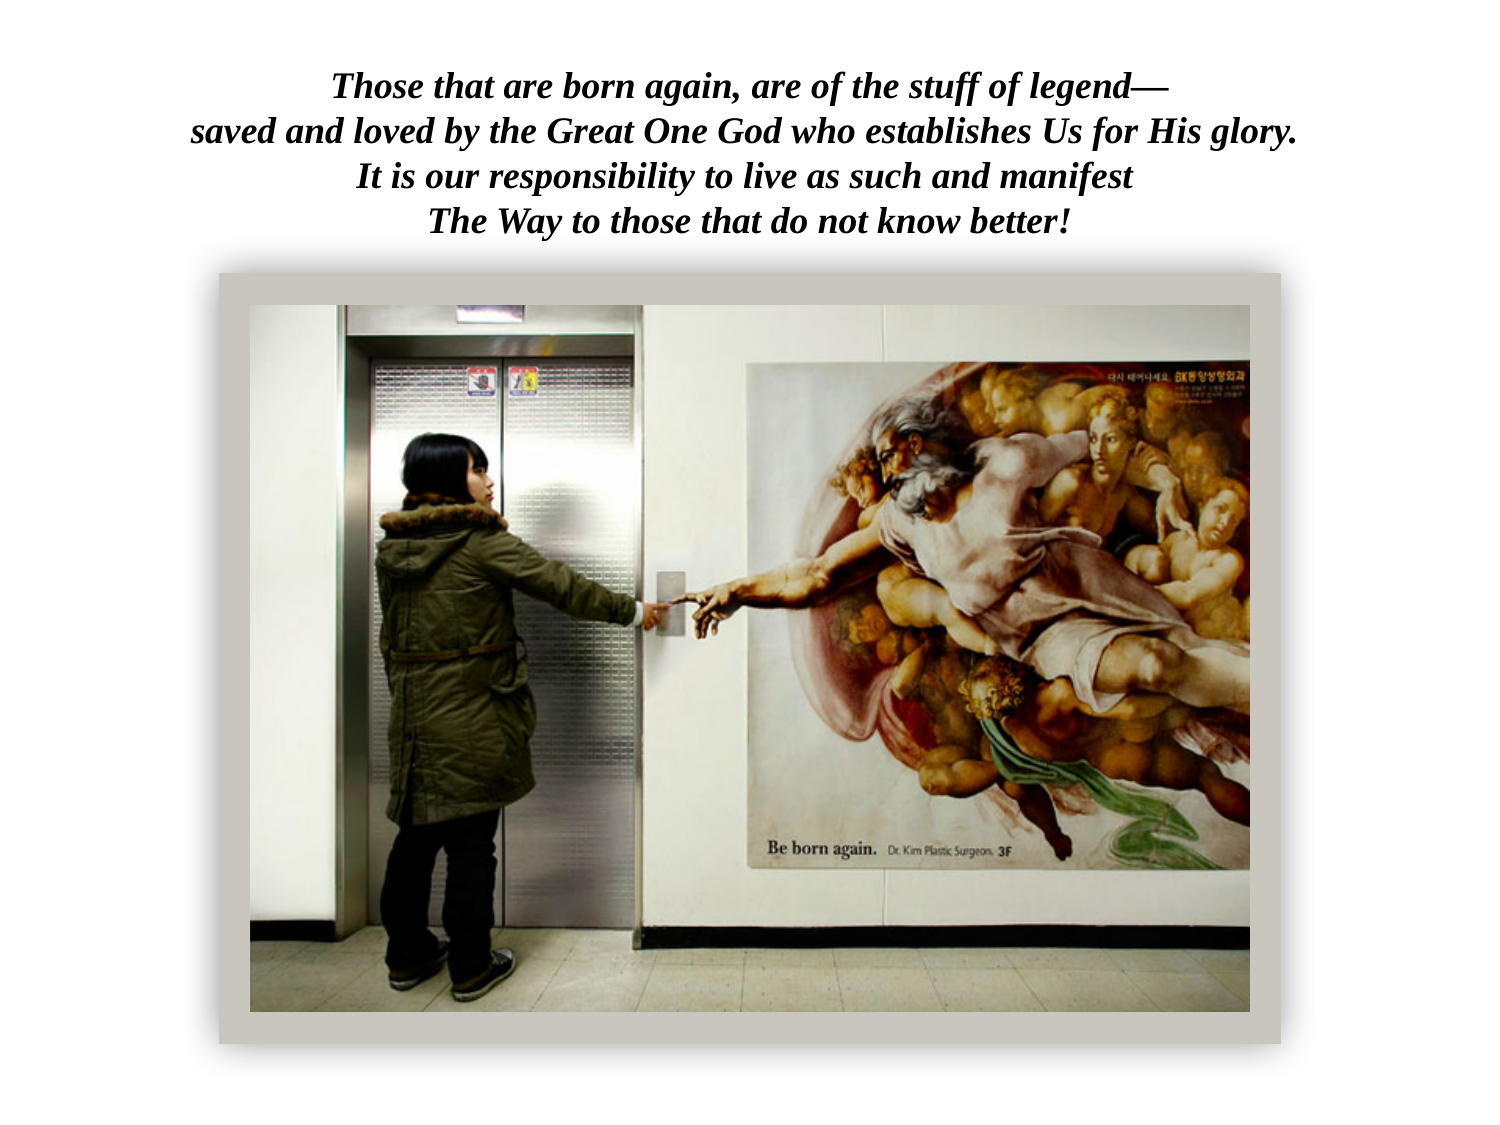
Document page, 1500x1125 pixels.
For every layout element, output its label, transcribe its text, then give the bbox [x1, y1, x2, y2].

text_box Those that are born again, are of the stuff of legend— saved and loved by the Great One God who establishes Us for His glory. It is our responsibility to live as such and manifest The Way to those that do not know better! [0, 54, 1500, 249]
picture [249, 304, 1251, 1013]
